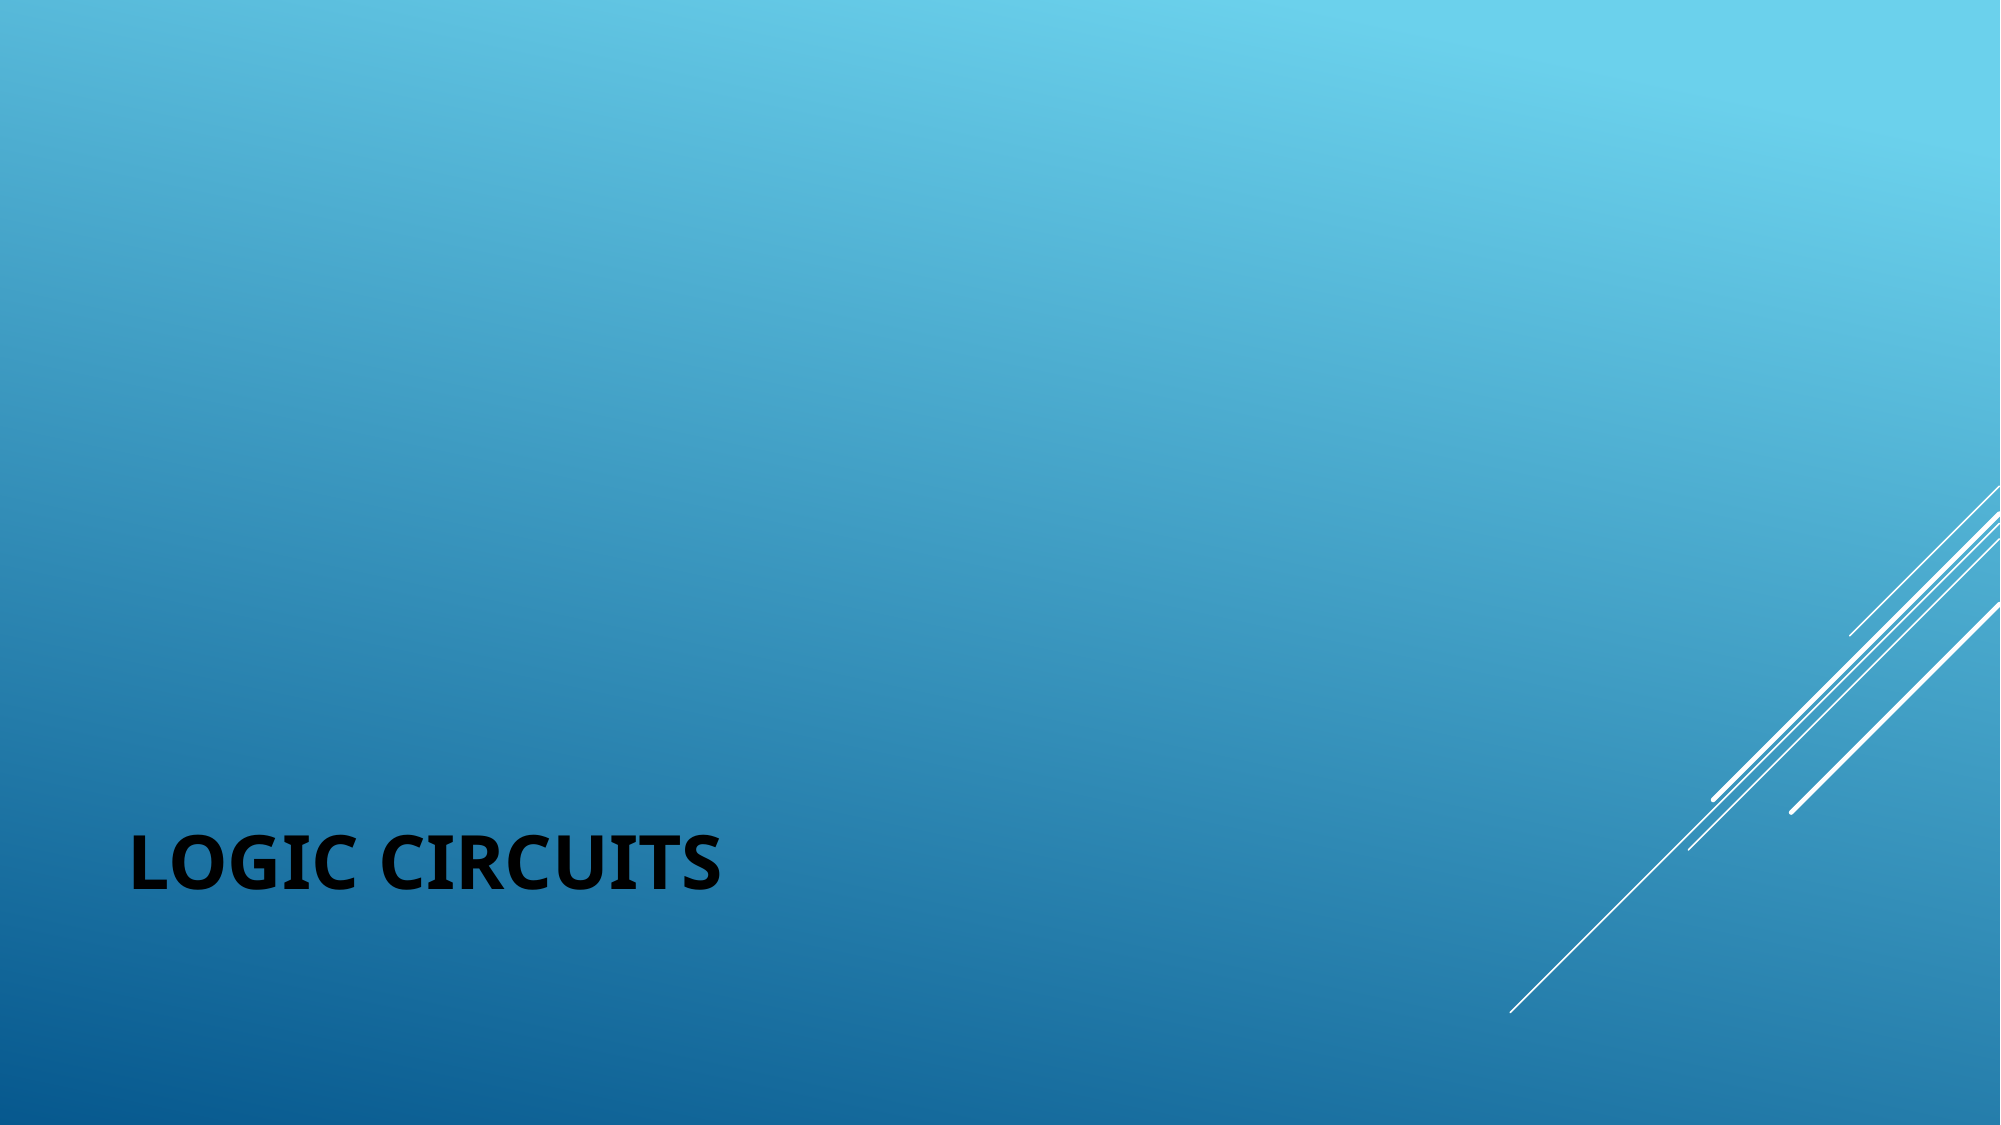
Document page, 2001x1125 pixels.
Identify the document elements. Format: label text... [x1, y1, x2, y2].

title LOGIC CIRCUITS [112, 736, 1513, 984]
